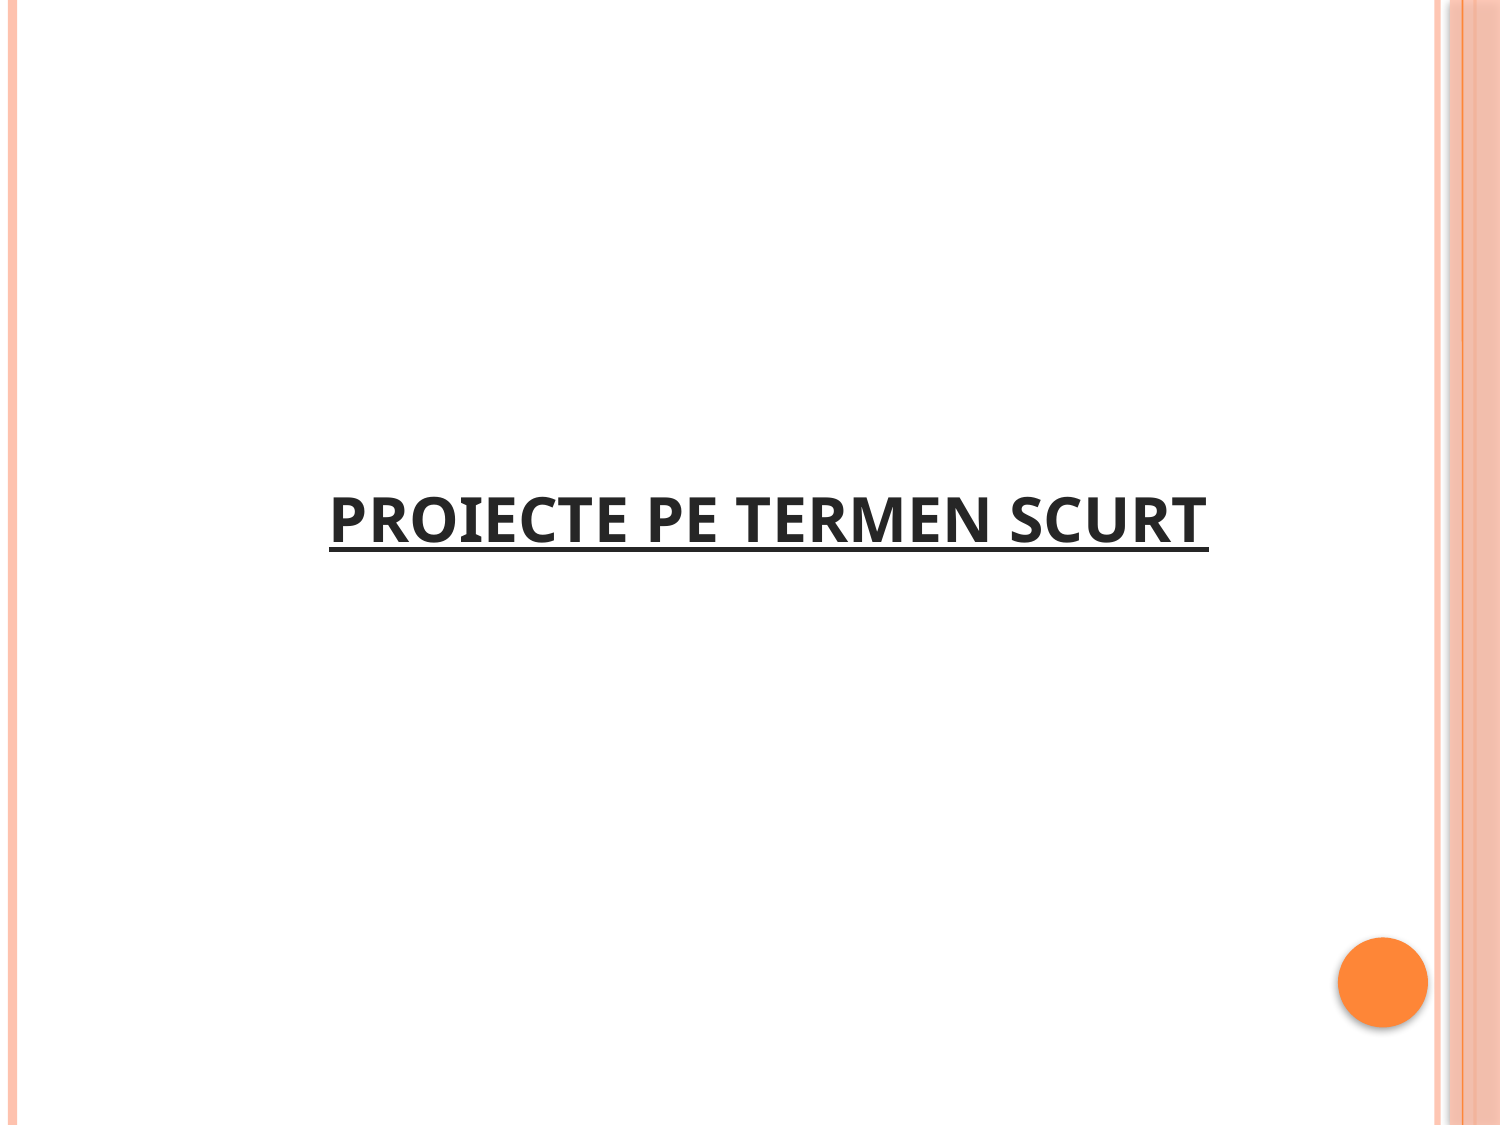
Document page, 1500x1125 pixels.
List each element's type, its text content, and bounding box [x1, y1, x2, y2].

title PROIECTE PE TERMEN SCURT [125, 337, 1413, 563]
